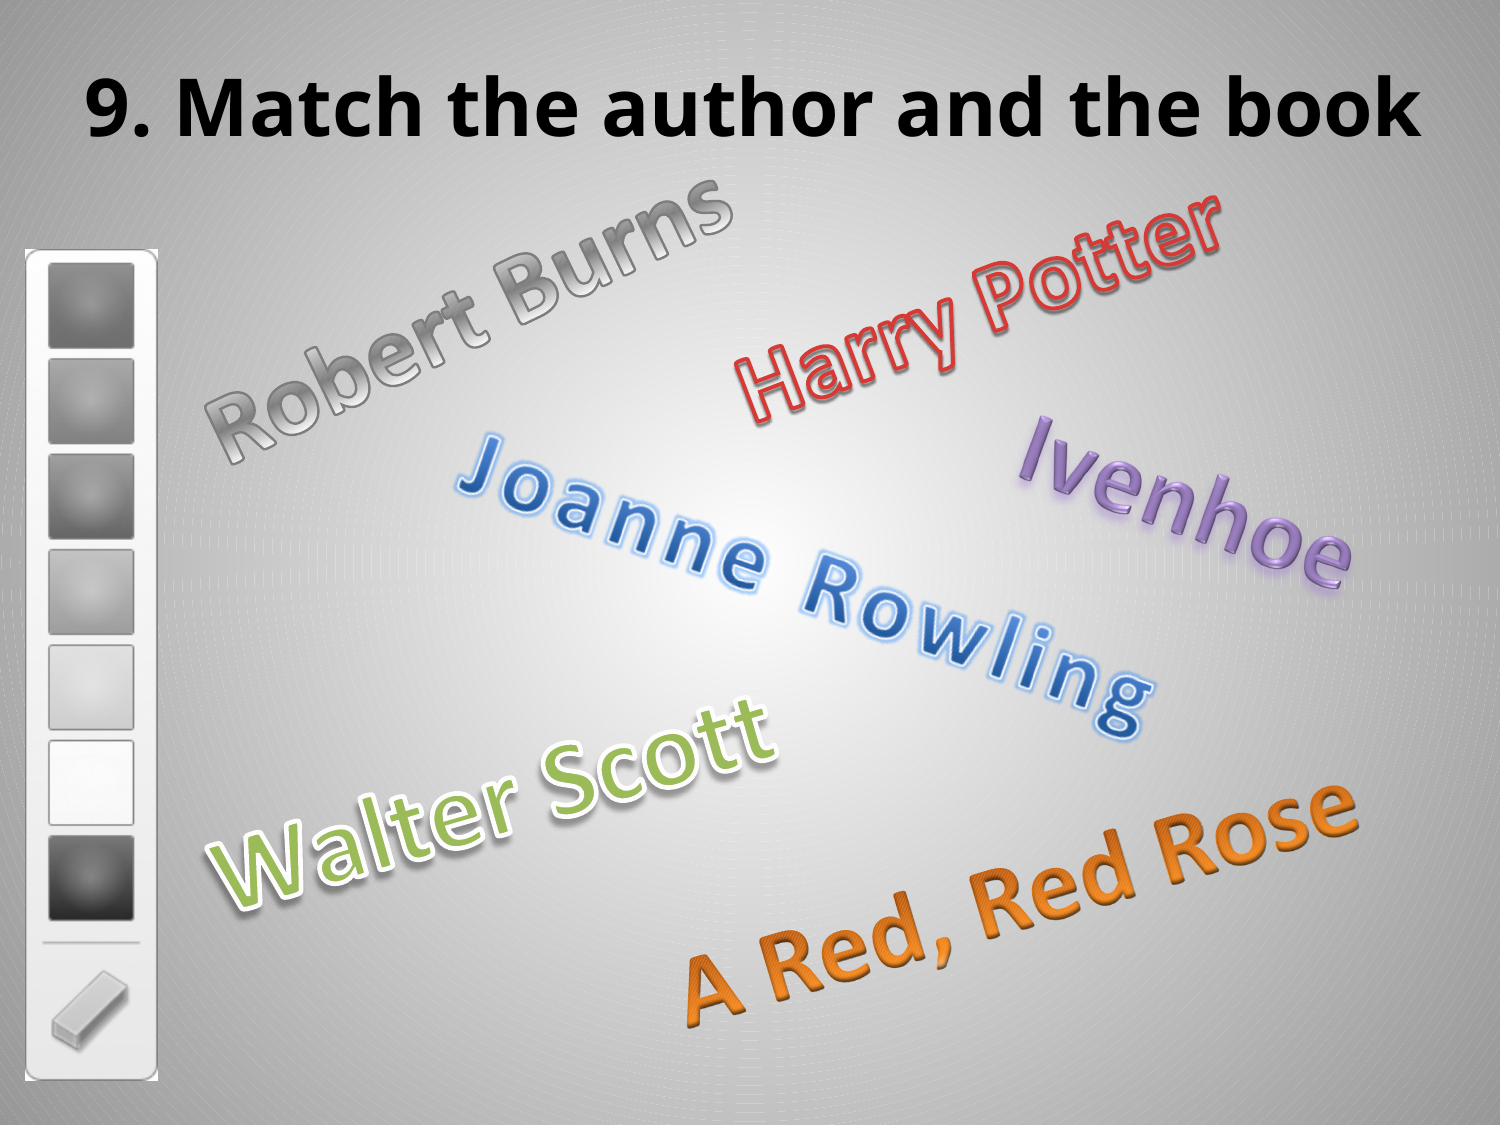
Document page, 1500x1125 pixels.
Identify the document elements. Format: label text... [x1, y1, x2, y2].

picture [0, 237, 1500, 1081]
list 9. Match the author and the book [29, 42, 1479, 168]
